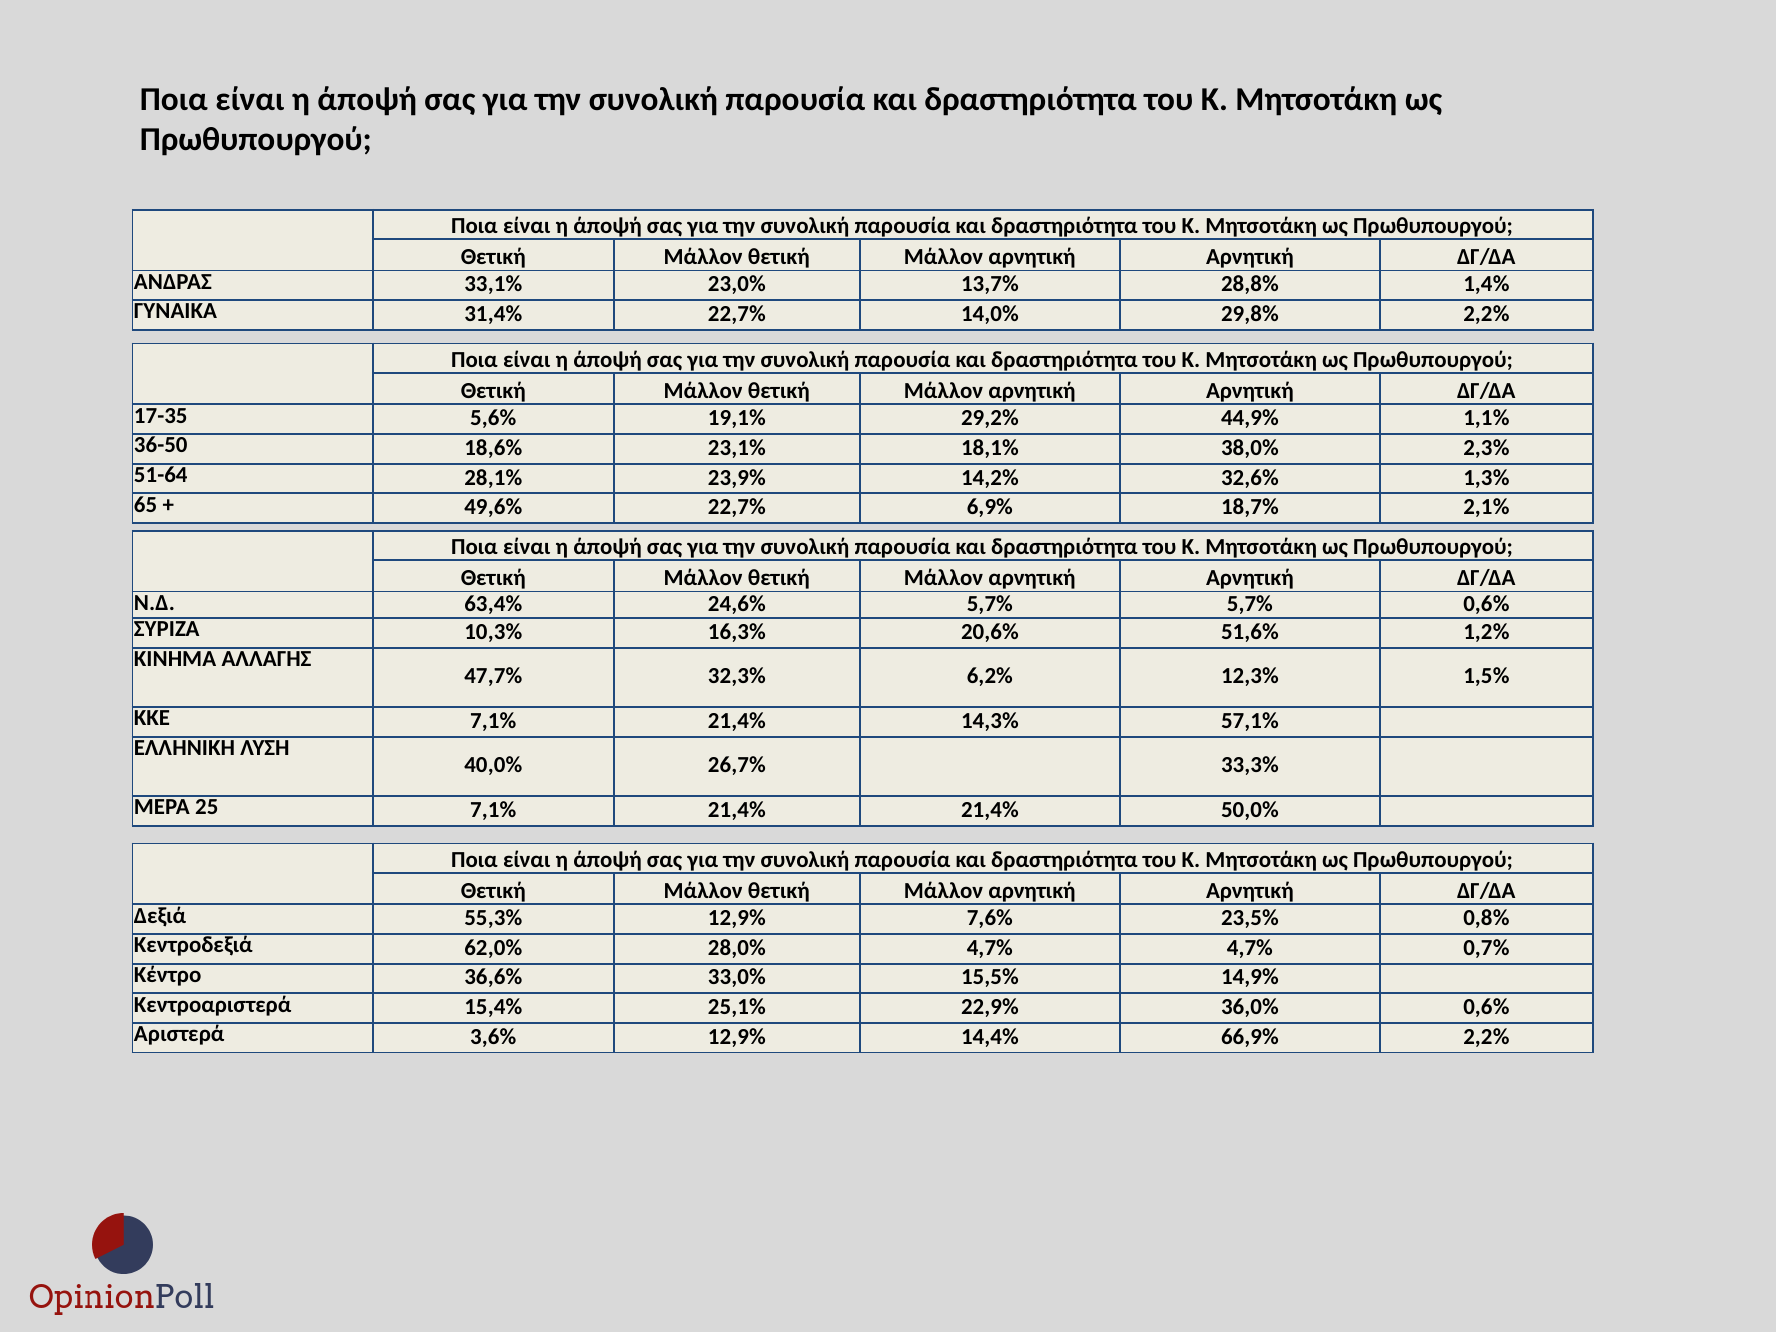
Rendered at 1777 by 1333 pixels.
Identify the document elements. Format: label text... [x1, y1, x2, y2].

table_cell Κεντροαριστερά [133, 994, 372, 1022]
table_cell 0,6% [1381, 592, 1592, 617]
table_cell Θετική [374, 240, 613, 270]
table_header Ποια είναι η άποψή σας για την συνολική παρουσία και δραστηριότητα του Κ. Μητσοτάκη ως Πρωθυπουργού; [374, 344, 1592, 372]
table_cell 1,2% [1381, 619, 1592, 647]
table_cell 20,6% [861, 619, 1119, 647]
table_cell [1381, 738, 1592, 795]
table_cell Ν.Δ. [133, 592, 372, 617]
table_cell 51-64 [133, 465, 372, 492]
table_header [133, 844, 372, 903]
table_header [133, 211, 372, 270]
table_cell ΚΙΝΗΜΑ ΑΛΛΑΓΗΣ [133, 649, 372, 706]
table_cell ΑΝΔΡΑΣ [133, 271, 372, 299]
table_cell 2,2% [1381, 301, 1592, 329]
table_cell ΔΓ/ΔΑ [1381, 374, 1592, 403]
table_cell 33,0% [615, 965, 859, 992]
table_cell 63,4% [374, 592, 613, 617]
table_cell 12,9% [615, 905, 859, 933]
table_cell 7,1% [374, 708, 613, 736]
table_cell Μάλλον αρνητική [861, 874, 1119, 903]
table_cell 2,3% [1381, 435, 1592, 463]
table_cell 47,7% [374, 649, 613, 706]
table_cell 14,2% [861, 465, 1119, 492]
table_cell 2,2% [1381, 1024, 1592, 1052]
table_cell ΔΓ/ΔΑ [1381, 874, 1592, 903]
table_cell 44,9% [1121, 405, 1379, 433]
table_cell ΕΛΛΗΝΙΚΗ ΛΥΣΗ [133, 738, 372, 795]
table_cell Αρνητική [1121, 561, 1379, 591]
title Ποια είναι η άποψή σας για την συνολική παρουσία και δραστηριότητα του Κ. Μητσοτάκη ως Πρωθυπουργού; [122, 70, 1654, 164]
table_cell 28,1% [374, 465, 613, 492]
table_cell 21,4% [861, 797, 1119, 825]
table_cell 18,1% [861, 435, 1119, 463]
table_cell ΚΚΕ [133, 708, 372, 736]
table_cell Θετική [374, 374, 613, 403]
table_cell 12,3% [1121, 649, 1379, 706]
table_cell 62,0% [374, 935, 613, 963]
table_cell Μάλλον θετική [615, 374, 859, 403]
table_cell 25,1% [615, 994, 859, 1022]
table_cell 23,9% [615, 465, 859, 492]
table_cell 15,5% [861, 965, 1119, 992]
table_cell ΔΓ/ΔΑ [1381, 561, 1592, 591]
table_cell 29,8% [1121, 301, 1379, 329]
table_cell [1381, 797, 1592, 825]
table_cell 65 + [133, 494, 372, 522]
table_cell 21,4% [615, 797, 859, 825]
table_cell 1,4% [1381, 271, 1592, 299]
table_cell 5,6% [374, 405, 613, 433]
table_header Ποια είναι η άποψή σας για την συνολική παρουσία και δραστηριότητα του Κ. Μητσοτάκη ως Πρωθυπουργού; [374, 532, 1592, 559]
table_cell 14,3% [861, 708, 1119, 736]
table_cell Κέντρο [133, 965, 372, 992]
table_cell 51,6% [1121, 619, 1379, 647]
table_cell 22,7% [615, 301, 859, 329]
table_cell 1,1% [1381, 405, 1592, 433]
table_cell 66,9% [1121, 1024, 1379, 1052]
table_cell ΜΕΡΑ 25 [133, 797, 372, 825]
table_cell Αρνητική [1121, 874, 1379, 903]
table_cell 3,6% [374, 1024, 613, 1052]
table_cell 23,0% [615, 271, 859, 299]
table_cell Κεντροδεξιά [133, 935, 372, 963]
table_cell 28,0% [615, 935, 859, 963]
table_cell 36-50 [133, 435, 372, 463]
table_cell 22,9% [861, 994, 1119, 1022]
table_cell Μάλλον θετική [615, 240, 859, 270]
table_cell 33,3% [1121, 738, 1379, 795]
table_cell 7,6% [861, 905, 1119, 933]
table_cell 32,3% [615, 649, 859, 706]
table_cell 4,7% [861, 935, 1119, 963]
table_header Ποια είναι η άποψή σας για την συνολική παρουσία και δραστηριότητα του Κ. Μητσοτάκη ως Πρωθυπουργού; [374, 844, 1592, 872]
table_cell 15,4% [374, 994, 613, 1022]
table_header [133, 532, 372, 591]
table_cell 33,1% [374, 271, 613, 299]
table_cell 23,5% [1121, 905, 1379, 933]
table_header Ποια είναι η άποψή σας για την συνολική παρουσία και δραστηριότητα του Κ. Μητσοτάκη ως Πρωθυπουργού; [374, 211, 1592, 238]
table_cell 26,7% [615, 738, 859, 795]
table_cell Μάλλον αρνητική [861, 240, 1119, 270]
table_cell 38,0% [1121, 435, 1379, 463]
table_cell 5,7% [1121, 592, 1379, 617]
table_cell 17-35 [133, 405, 372, 433]
table_cell 28,8% [1121, 271, 1379, 299]
table_cell Μάλλον θετική [615, 561, 859, 591]
table_cell Αρνητική [1121, 374, 1379, 403]
table_cell 0,8% [1381, 905, 1592, 933]
table_cell 14,4% [861, 1024, 1119, 1052]
table_cell 36,0% [1121, 994, 1379, 1022]
table_cell 6,2% [861, 649, 1119, 706]
table_cell Αρνητική [1121, 240, 1379, 270]
table_cell [1381, 708, 1592, 736]
table_cell ΣΥΡΙΖΑ [133, 619, 372, 647]
table_cell 49,6% [374, 494, 613, 522]
table_cell Μάλλον αρνητική [861, 374, 1119, 403]
table_cell Θετική [374, 561, 613, 591]
table_cell 14,0% [861, 301, 1119, 329]
table_cell 18,6% [374, 435, 613, 463]
table_cell 13,7% [861, 271, 1119, 299]
table_cell [861, 738, 1119, 795]
table_cell 19,1% [615, 405, 859, 433]
table_cell Δεξιά [133, 905, 372, 933]
table_cell 7,1% [374, 797, 613, 825]
table_cell ΓΥΝΑΙΚΑ [133, 301, 372, 329]
table_cell 32,6% [1121, 465, 1379, 492]
table_cell 16,3% [615, 619, 859, 647]
table_cell Μάλλον αρνητική [861, 561, 1119, 591]
table_cell 40,0% [374, 738, 613, 795]
table_cell 12,9% [615, 1024, 859, 1052]
table_cell 21,4% [615, 708, 859, 736]
table_cell 1,3% [1381, 465, 1592, 492]
table_cell 57,1% [1121, 708, 1379, 736]
table_header [133, 344, 372, 403]
table_cell 10,3% [374, 619, 613, 647]
table_cell 6,9% [861, 494, 1119, 522]
table_cell 0,6% [1381, 994, 1592, 1022]
table_cell 29,2% [861, 405, 1119, 433]
table_cell 0,7% [1381, 935, 1592, 963]
table_cell Μάλλον θετική [615, 874, 859, 903]
table_cell 36,6% [374, 965, 613, 992]
table_cell 18,7% [1121, 494, 1379, 522]
table_cell Αριστερά [133, 1024, 372, 1052]
table_cell 1,5% [1381, 649, 1592, 706]
table_cell ΔΓ/ΔΑ [1381, 240, 1592, 270]
table_cell Θετική [374, 874, 613, 903]
table_cell 5,7% [861, 592, 1119, 617]
table_cell 55,3% [374, 905, 613, 933]
table_cell 50,0% [1121, 797, 1379, 825]
table_cell 31,4% [374, 301, 613, 329]
table_cell 24,6% [615, 592, 859, 617]
table_cell 22,7% [615, 494, 859, 522]
picture [22, 1206, 223, 1316]
table_cell 14,9% [1121, 965, 1379, 992]
table_cell 23,1% [615, 435, 859, 463]
table_cell 4,7% [1121, 935, 1379, 963]
table_cell 2,1% [1381, 494, 1592, 522]
table_cell [1381, 965, 1592, 992]
